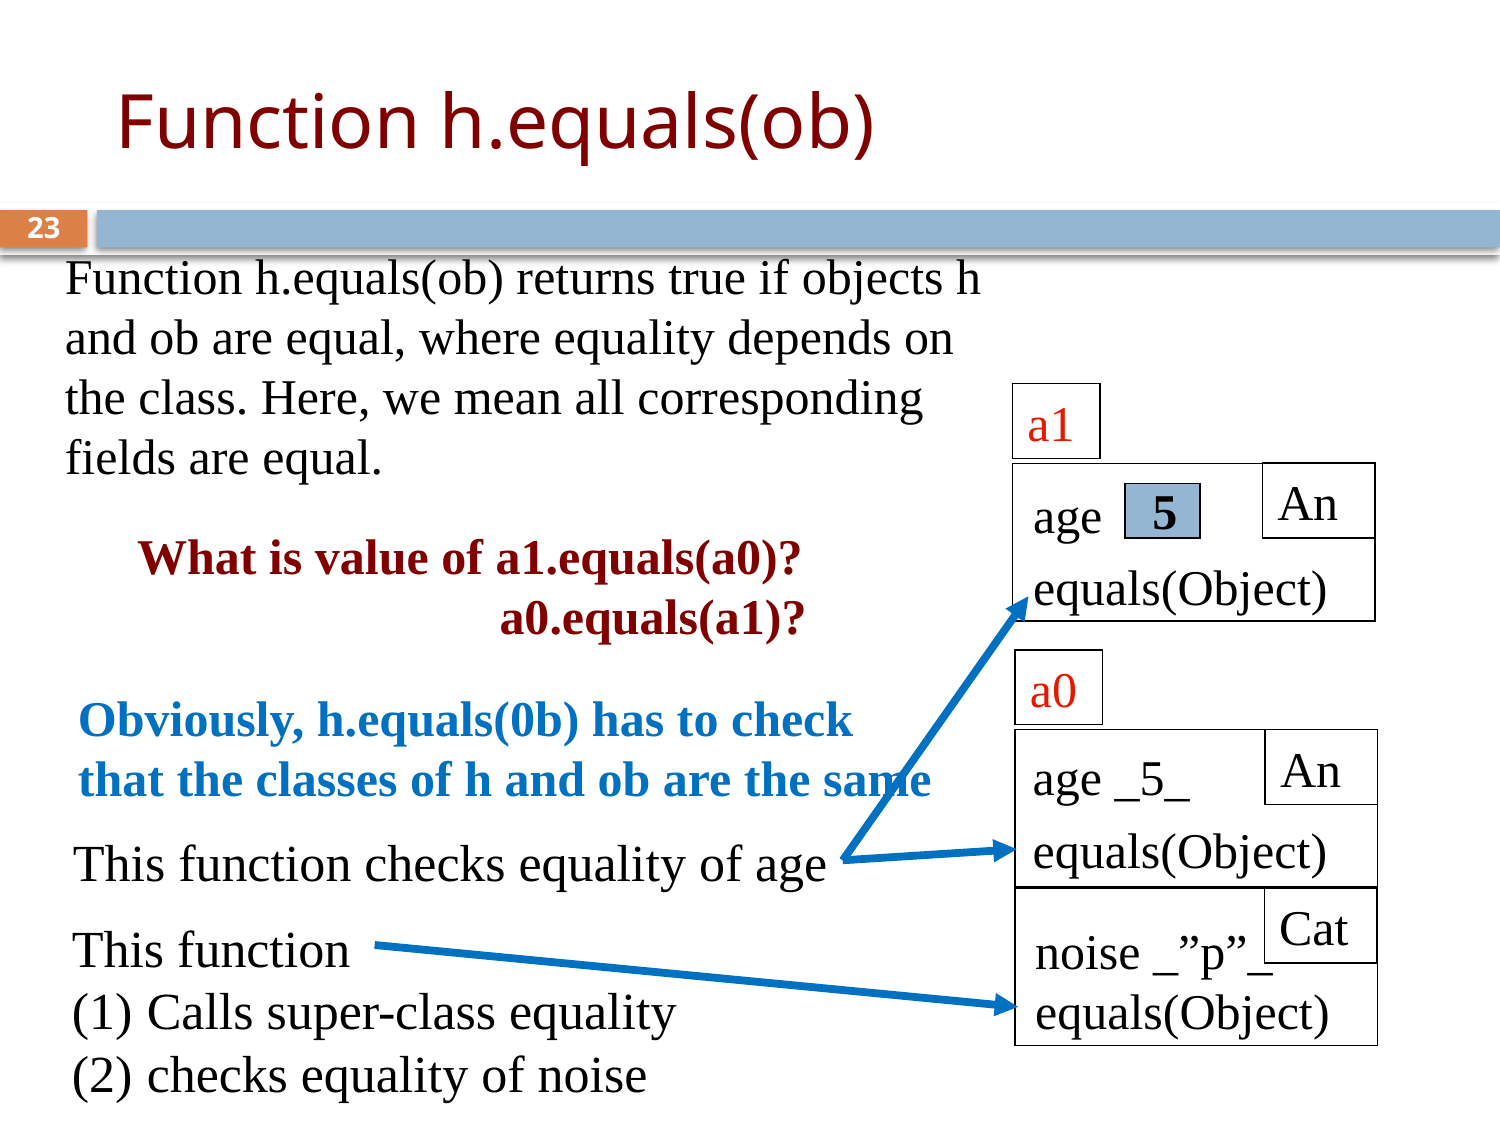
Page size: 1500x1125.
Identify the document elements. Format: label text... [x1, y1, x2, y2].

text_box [1012, 383, 1376, 626]
title Function h.equals(ob) [100, 37, 1438, 200]
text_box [1020, 649, 1378, 1050]
text_box Function h.equals(ob) returns true if objects h and ob are equal, where equality depends on the class. Here, we mean all corresponding fields are equal. [50, 237, 1002, 493]
text_box What is value of a1.equals(a0)? a0.equals(a1)? [122, 516, 822, 652]
text_box Obviously, h.equals(0b) has to check that the classes of h and ob are the same [63, 679, 842, 814]
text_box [847, 595, 1029, 862]
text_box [52, 907, 1019, 1113]
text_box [52, 821, 1018, 901]
slide_number 23 [0, 208, 88, 249]
